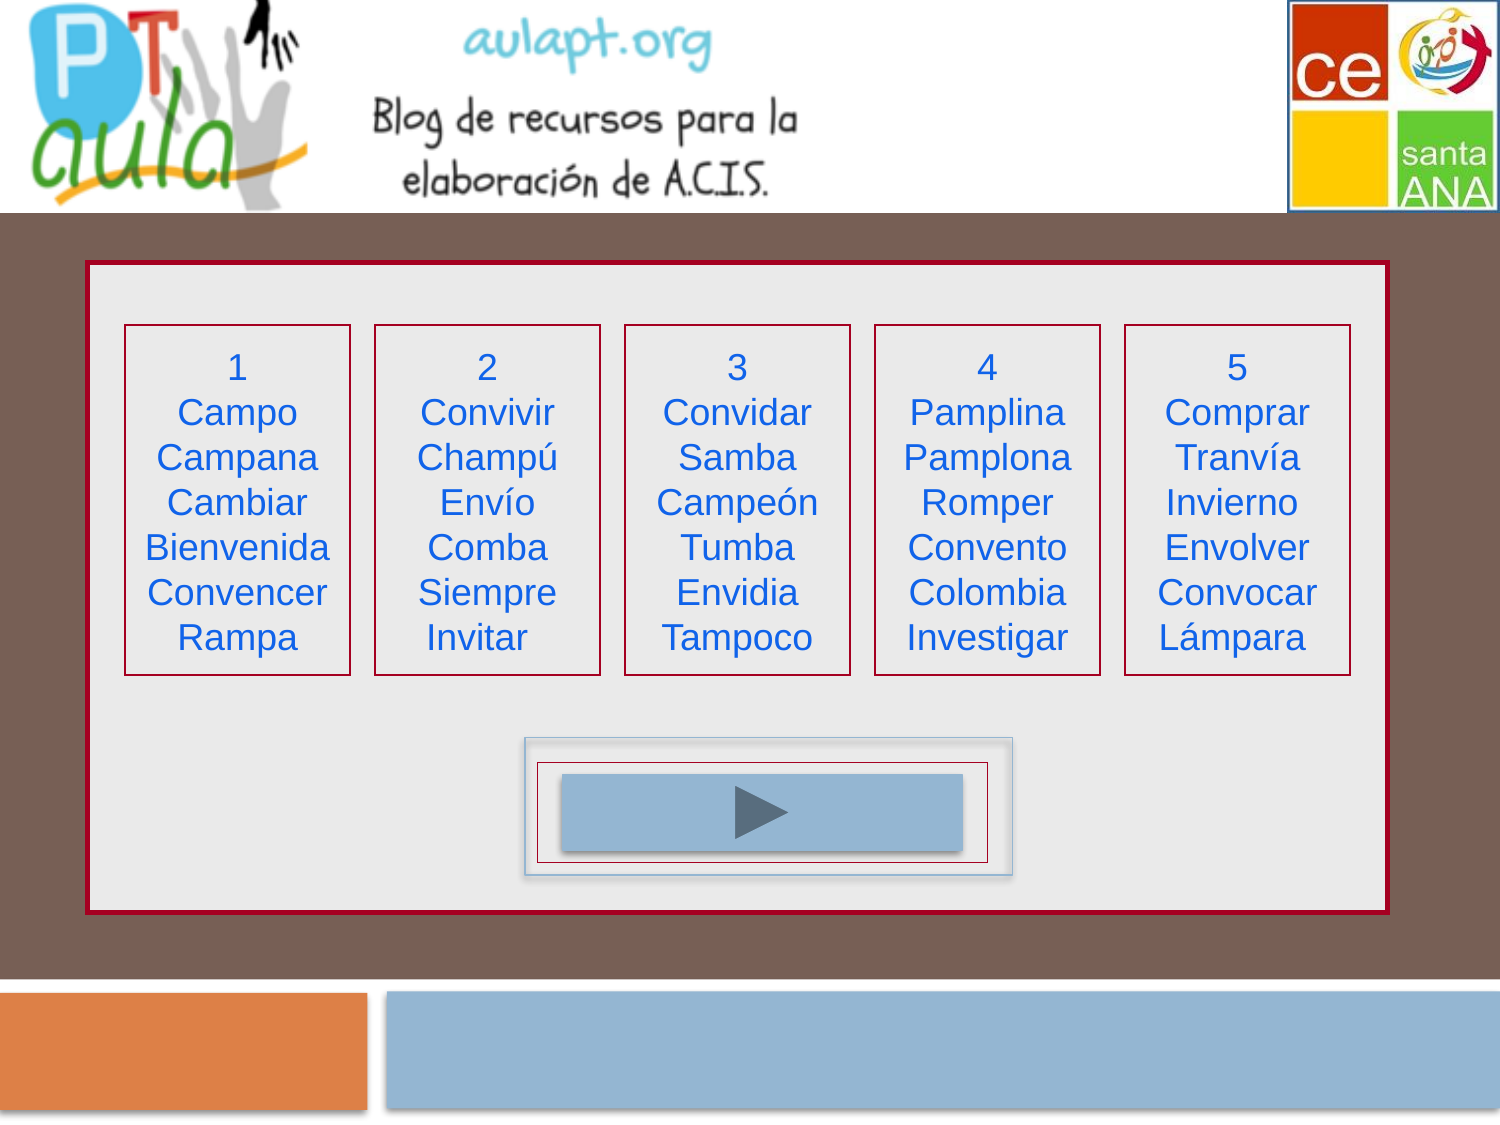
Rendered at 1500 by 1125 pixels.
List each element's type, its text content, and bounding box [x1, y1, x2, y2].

text_box 4 Pamplina Pamplona Romper Convento Colombia Investigar [874, 324, 1100, 675]
text_box 1 Campo Campana Cambiar Bienvenida Convencer Rampa [124, 324, 350, 675]
text_box [87, 262, 1388, 913]
text_box [524, 737, 1013, 876]
text_box 2 Convivir Champú Envío Comba Siempre Invitar [374, 324, 600, 675]
text_box 3 Convidar Samba Campeón Tumba Envidia Tampoco [624, 324, 850, 675]
text_box 5 Comprar Tranvía Invierno Envolver Convocar Lámpara [1124, 324, 1350, 675]
picture [0, 0, 1500, 213]
text_box [562, 774, 963, 851]
